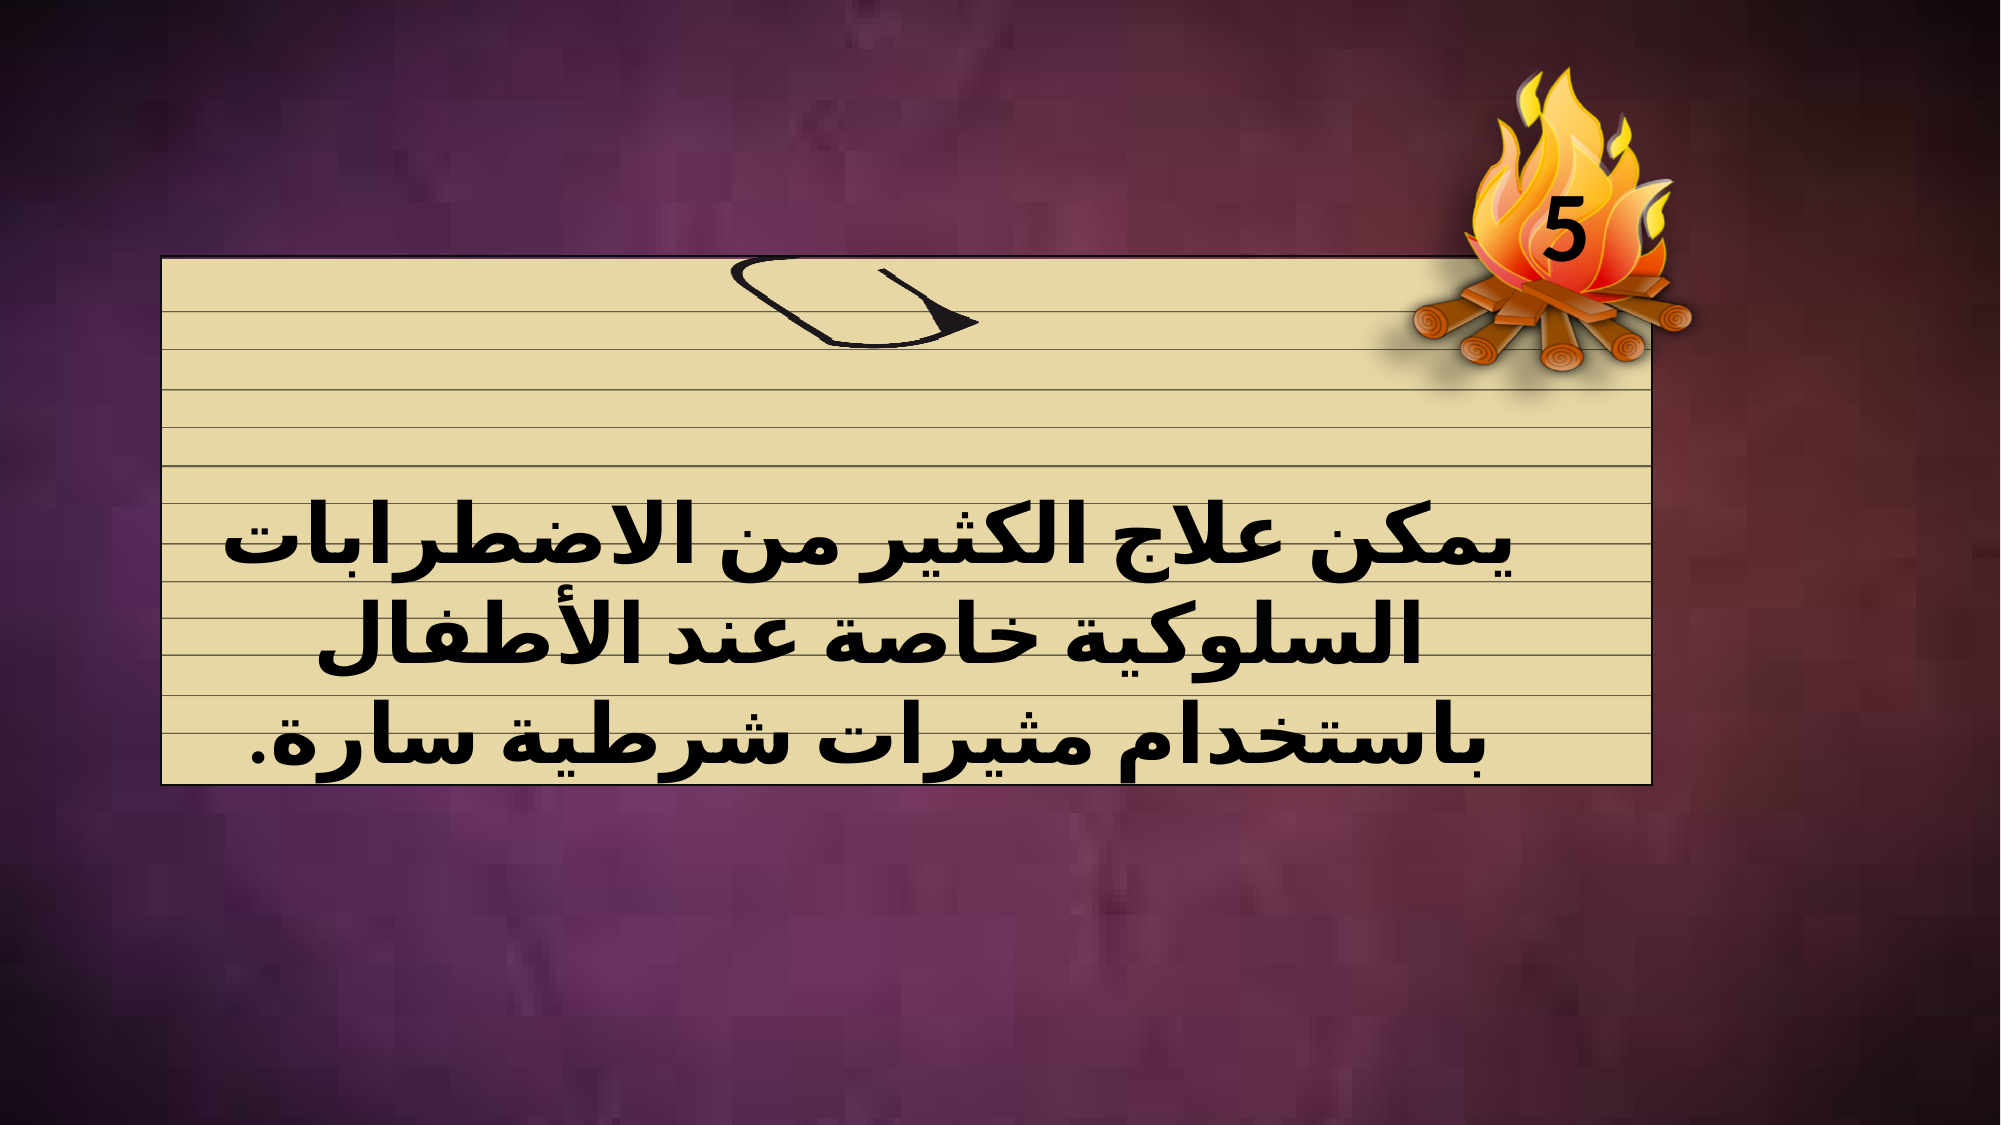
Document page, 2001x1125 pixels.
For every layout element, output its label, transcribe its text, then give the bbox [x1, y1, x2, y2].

picture [0, 0, 2001, 1125]
text_box [161, 255, 1652, 785]
text_box [1396, 65, 1708, 385]
text_box يمكن علاج الكثير من الاضطرابات السلوكية خاصة عند الأطفال باستخدام مثيرات شرطية سارة. [173, 472, 1567, 690]
text_box 5 [1525, 153, 1607, 290]
